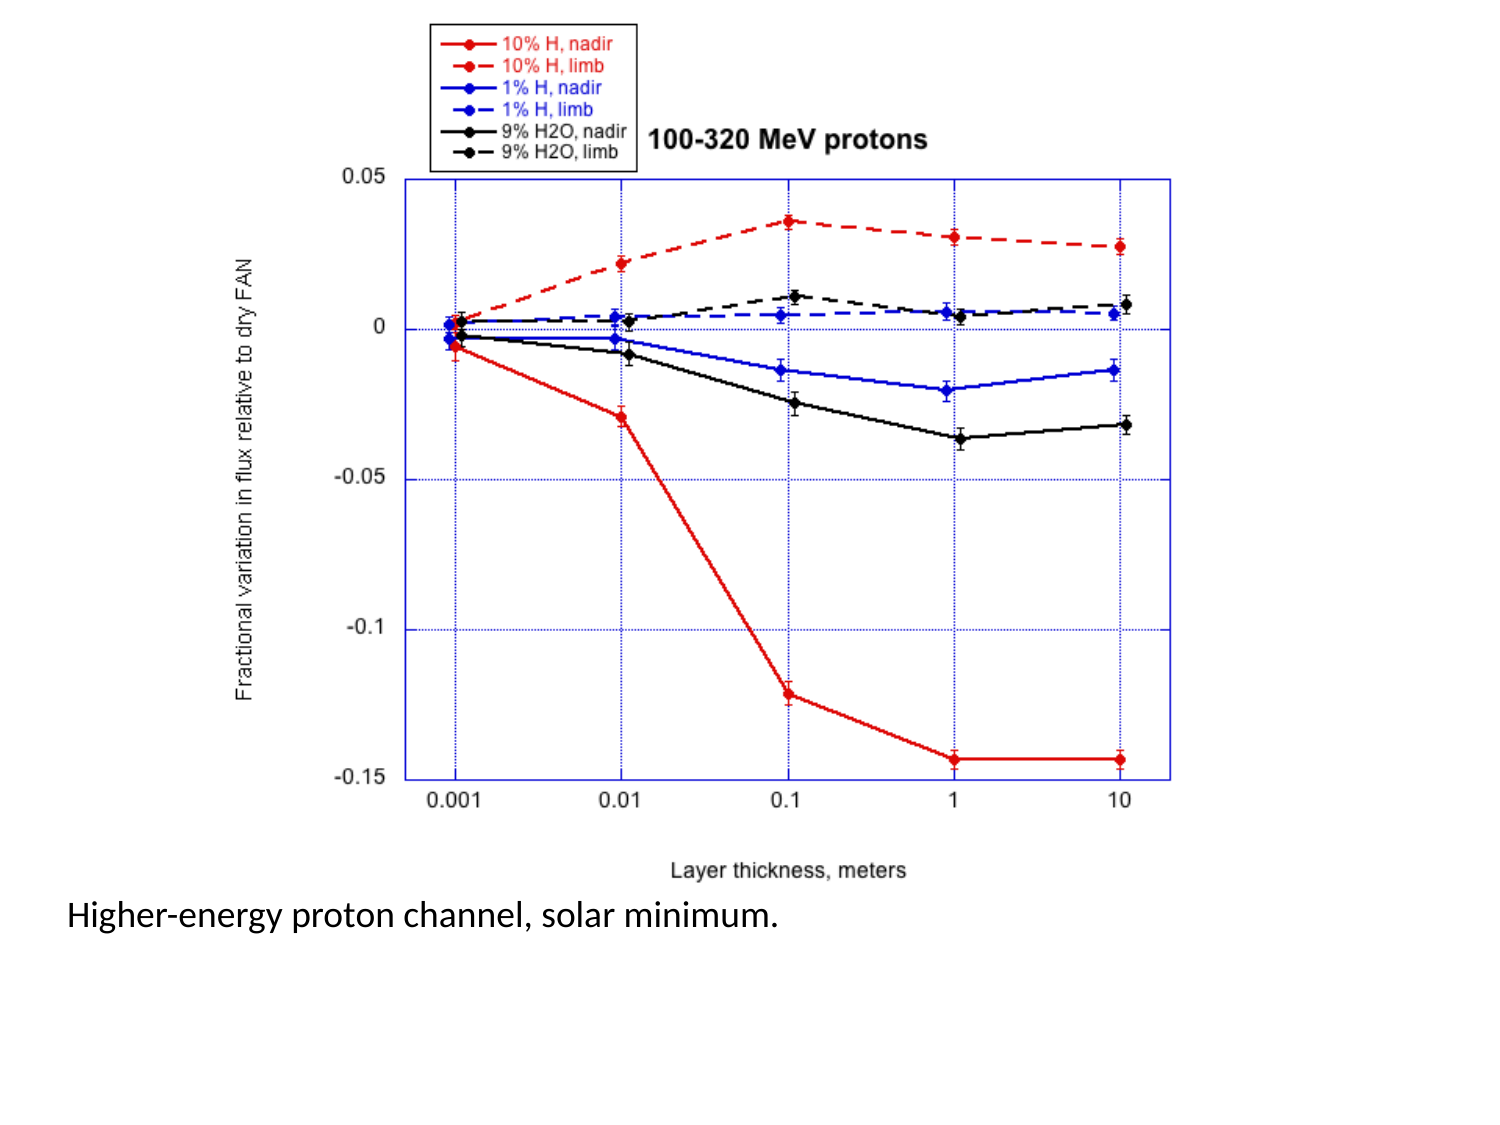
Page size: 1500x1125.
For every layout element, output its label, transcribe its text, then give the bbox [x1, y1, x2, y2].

picture [175, 0, 1323, 900]
text_box Higher-energy proton channel, solar minimum. [52, 882, 1449, 943]
